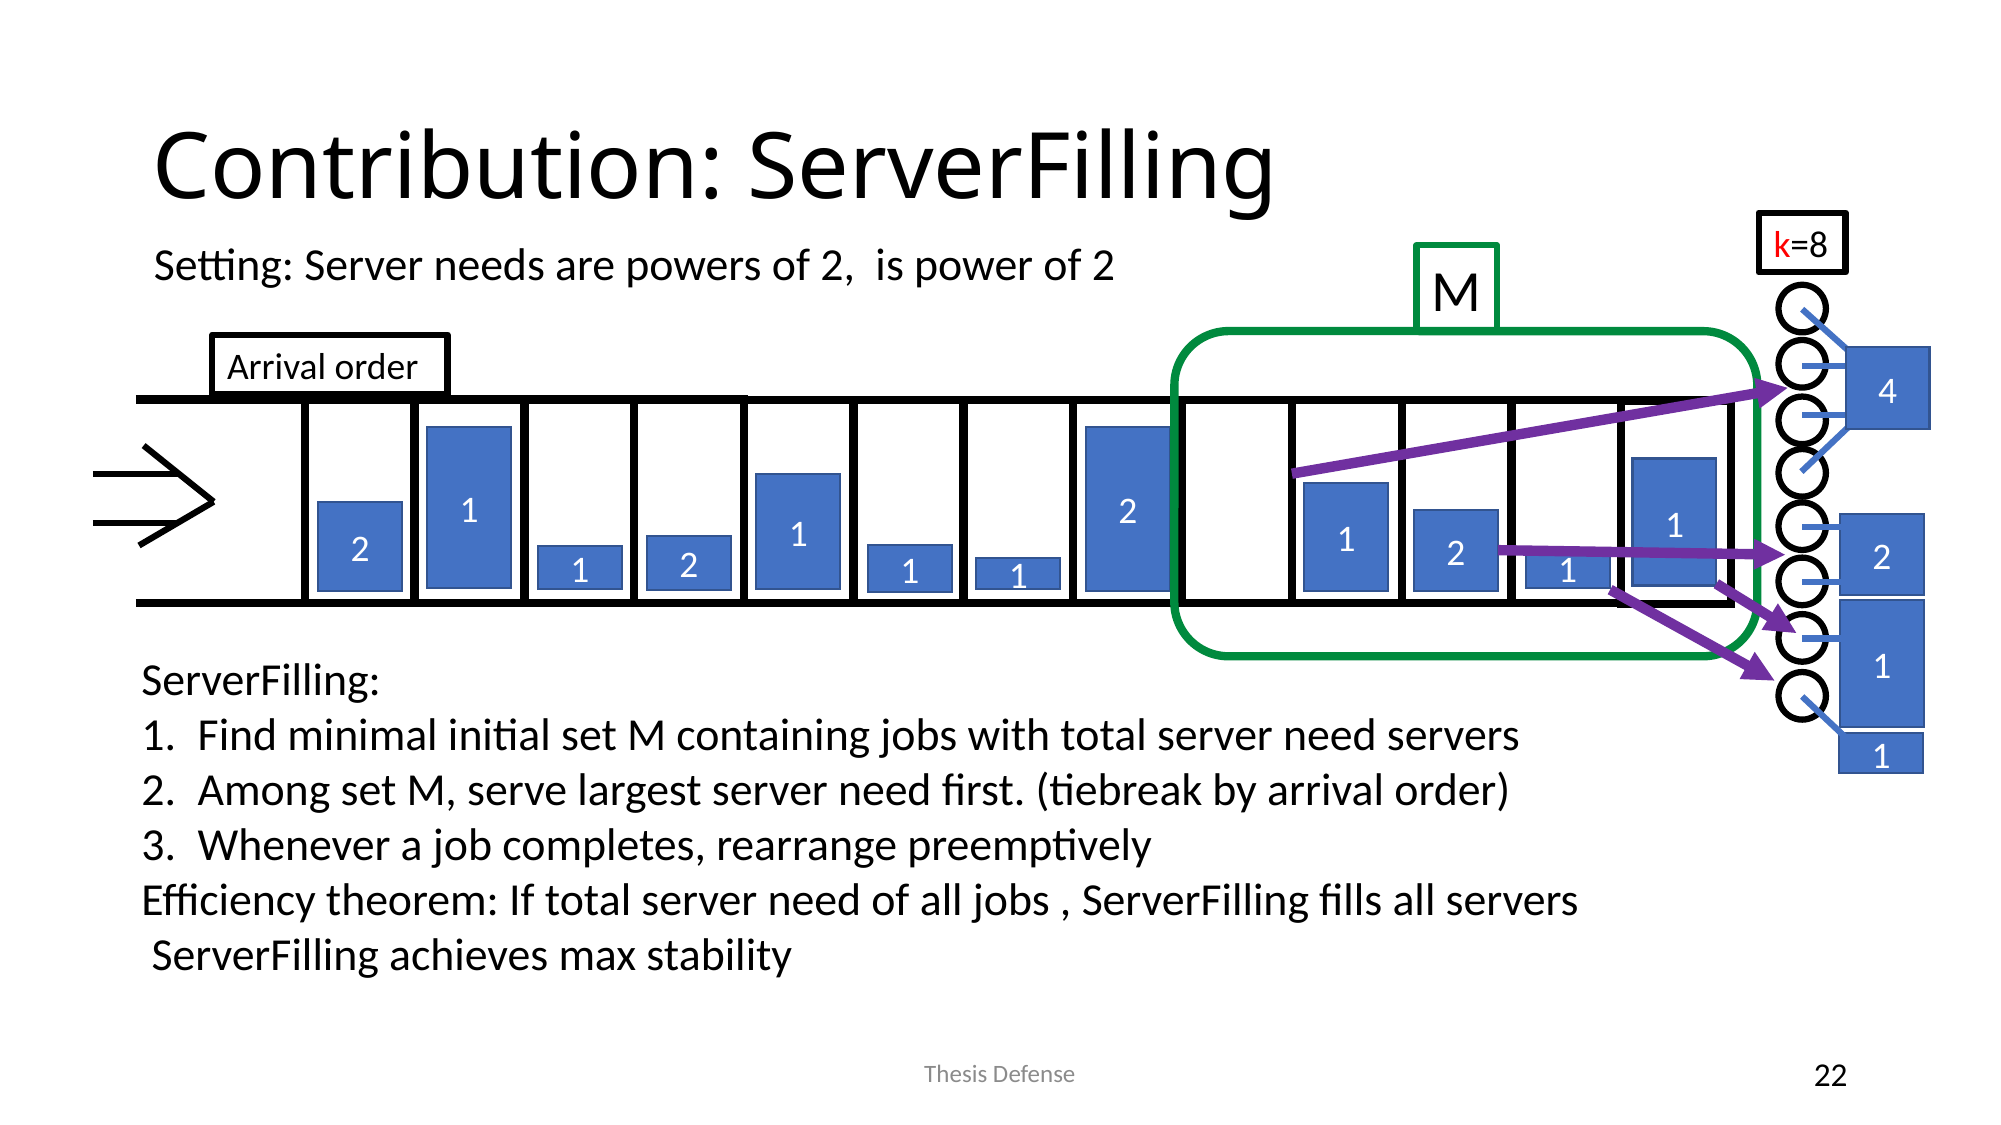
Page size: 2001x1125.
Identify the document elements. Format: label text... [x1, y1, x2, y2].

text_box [1610, 596, 1924, 774]
slide_number 22 [1412, 1042, 1863, 1103]
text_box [1291, 387, 1788, 474]
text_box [92, 212, 1846, 720]
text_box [1801, 309, 1930, 472]
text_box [1174, 245, 1758, 657]
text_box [1498, 514, 1924, 596]
title Contribution: ServerFilling [137, 59, 1863, 278]
footer Thesis Defense [662, 1042, 1338, 1103]
